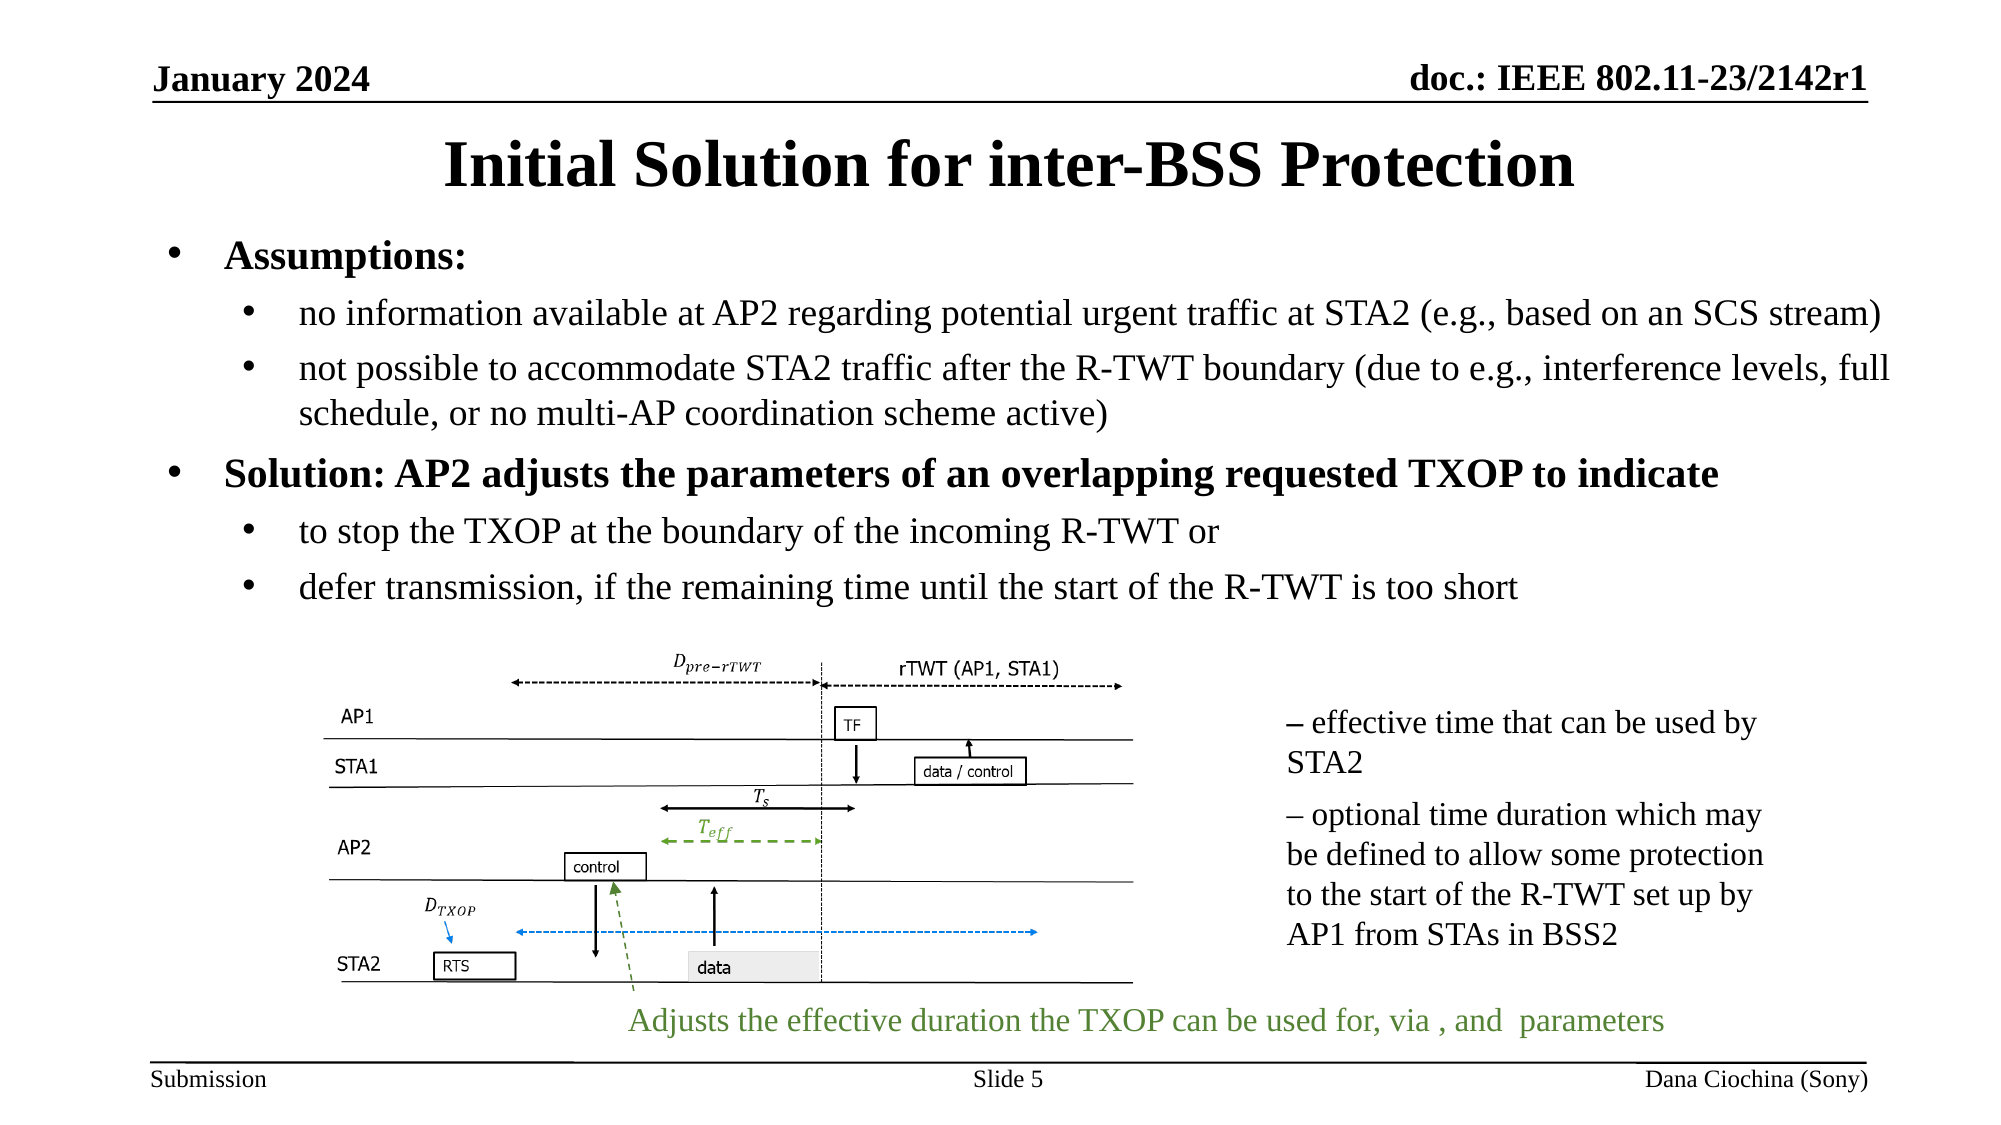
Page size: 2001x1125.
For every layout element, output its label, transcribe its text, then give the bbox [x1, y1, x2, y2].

footer Dana Ciochina (Sony) [1171, 1061, 1869, 1093]
title Initial Solution for inter-BSS Protection [152, 112, 1869, 207]
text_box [612, 881, 634, 992]
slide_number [152, 54, 563, 100]
slide_number Slide 5 [950, 1061, 1067, 1123]
list Assumptions: no information available at AP2 regarding potential urgent traffic at STA2 (e.g., based on an SCS stream) not possible to accommodate STA2 traffic after the R-TWT boundary (due to e.g., interference levels, full schedule, or no multi-AP coordination scheme active) Solution: AP2 adjusts the parameters of an overlapping requested TXOP to indicate to stop the TXOP at the boundary of the incoming R-TWT or defer transmission, if the remaining time until the start of the R-TWT is too short [152, 219, 1957, 604]
picture [322, 643, 1135, 988]
